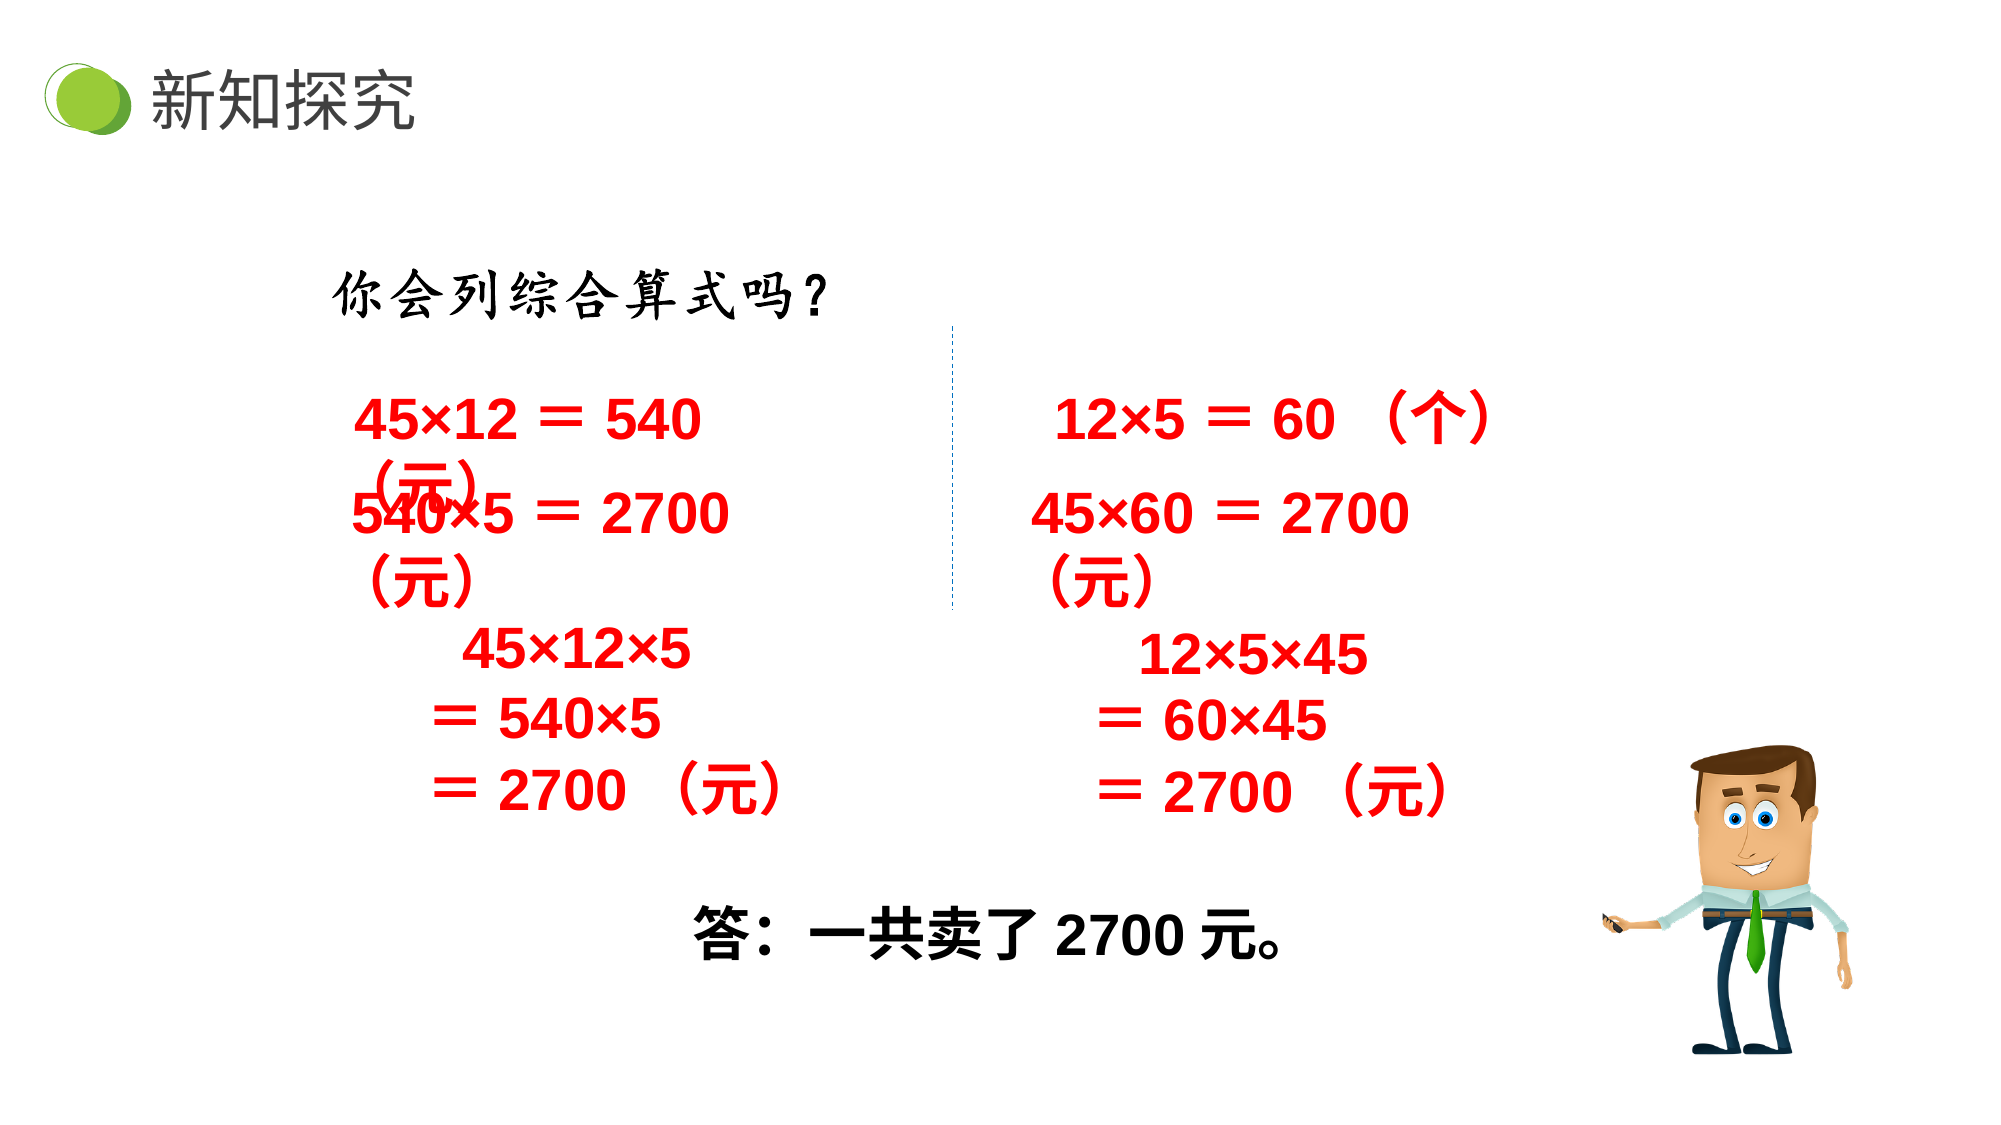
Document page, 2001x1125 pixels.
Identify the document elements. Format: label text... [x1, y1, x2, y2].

text_box [565, 270, 619, 302]
text_box [742, 280, 763, 299]
text_box 12×5×45 [1107, 608, 1701, 694]
text_box [349, 296, 357, 310]
text_box 答：一共卖了2700元。 [650, 889, 1304, 975]
text_box [810, 308, 818, 316]
text_box ＝60×45 [1049, 674, 1643, 747]
text_box [484, 269, 496, 320]
text_box ＝2700（元） [1049, 747, 1602, 832]
text_box [478, 280, 486, 304]
text_box 新知探究 [135, 51, 779, 147]
text_box ＝540×5 [384, 672, 977, 745]
text_box [511, 271, 559, 302]
text_box [528, 295, 555, 319]
text_box [693, 270, 735, 320]
text_box [625, 268, 676, 321]
text_box [332, 271, 353, 316]
picture [1602, 720, 1875, 1068]
text_box ＝2700（元） [384, 745, 977, 830]
text_box 45×12＝540（元） [323, 373, 870, 467]
text_box [350, 270, 381, 319]
text_box [805, 273, 826, 305]
text_box [449, 274, 479, 316]
text_box [754, 299, 783, 308]
text_box [762, 271, 792, 320]
text_box [526, 304, 532, 314]
text_box [686, 294, 713, 315]
text_box [545, 304, 556, 313]
text_box 540×5＝2700（元） [320, 467, 913, 623]
text_box [575, 300, 604, 320]
text_box [390, 268, 444, 319]
text_box 12×5＝60（个） [1023, 373, 1570, 459]
text_box 45×12×5 [431, 602, 1025, 688]
text_box [509, 301, 528, 311]
text_box 45×60＝2700（元） [1000, 467, 1593, 623]
